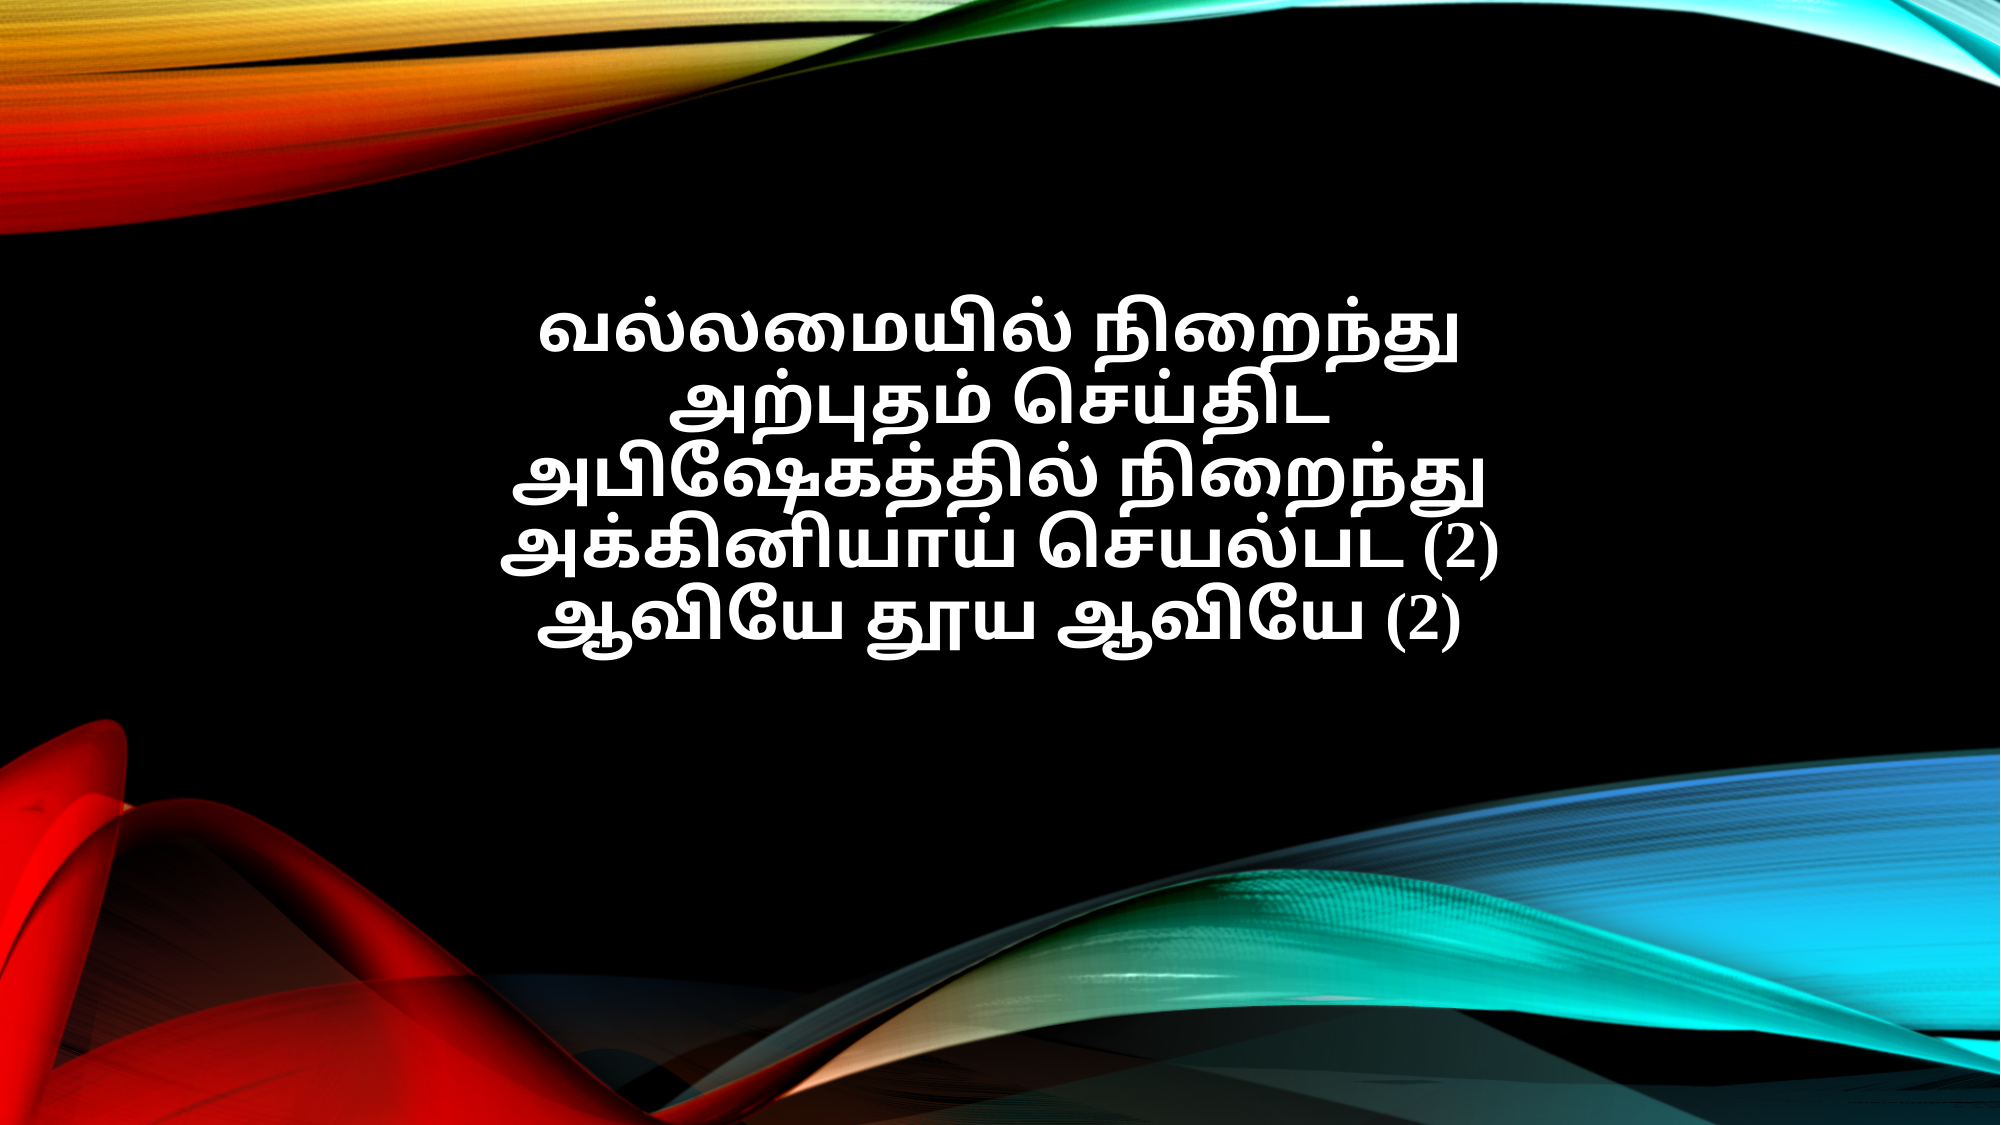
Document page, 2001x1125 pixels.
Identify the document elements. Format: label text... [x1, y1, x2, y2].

subtitle வல்லமையில் நிறைந்து அற்புதம் செய்திட அபிஷேகத்தில் நிறைந்து அக்கினியாய் செயல்பட (2) ஆவியே தூய ஆவியே (2) [0, 0, 2000, 1125]
